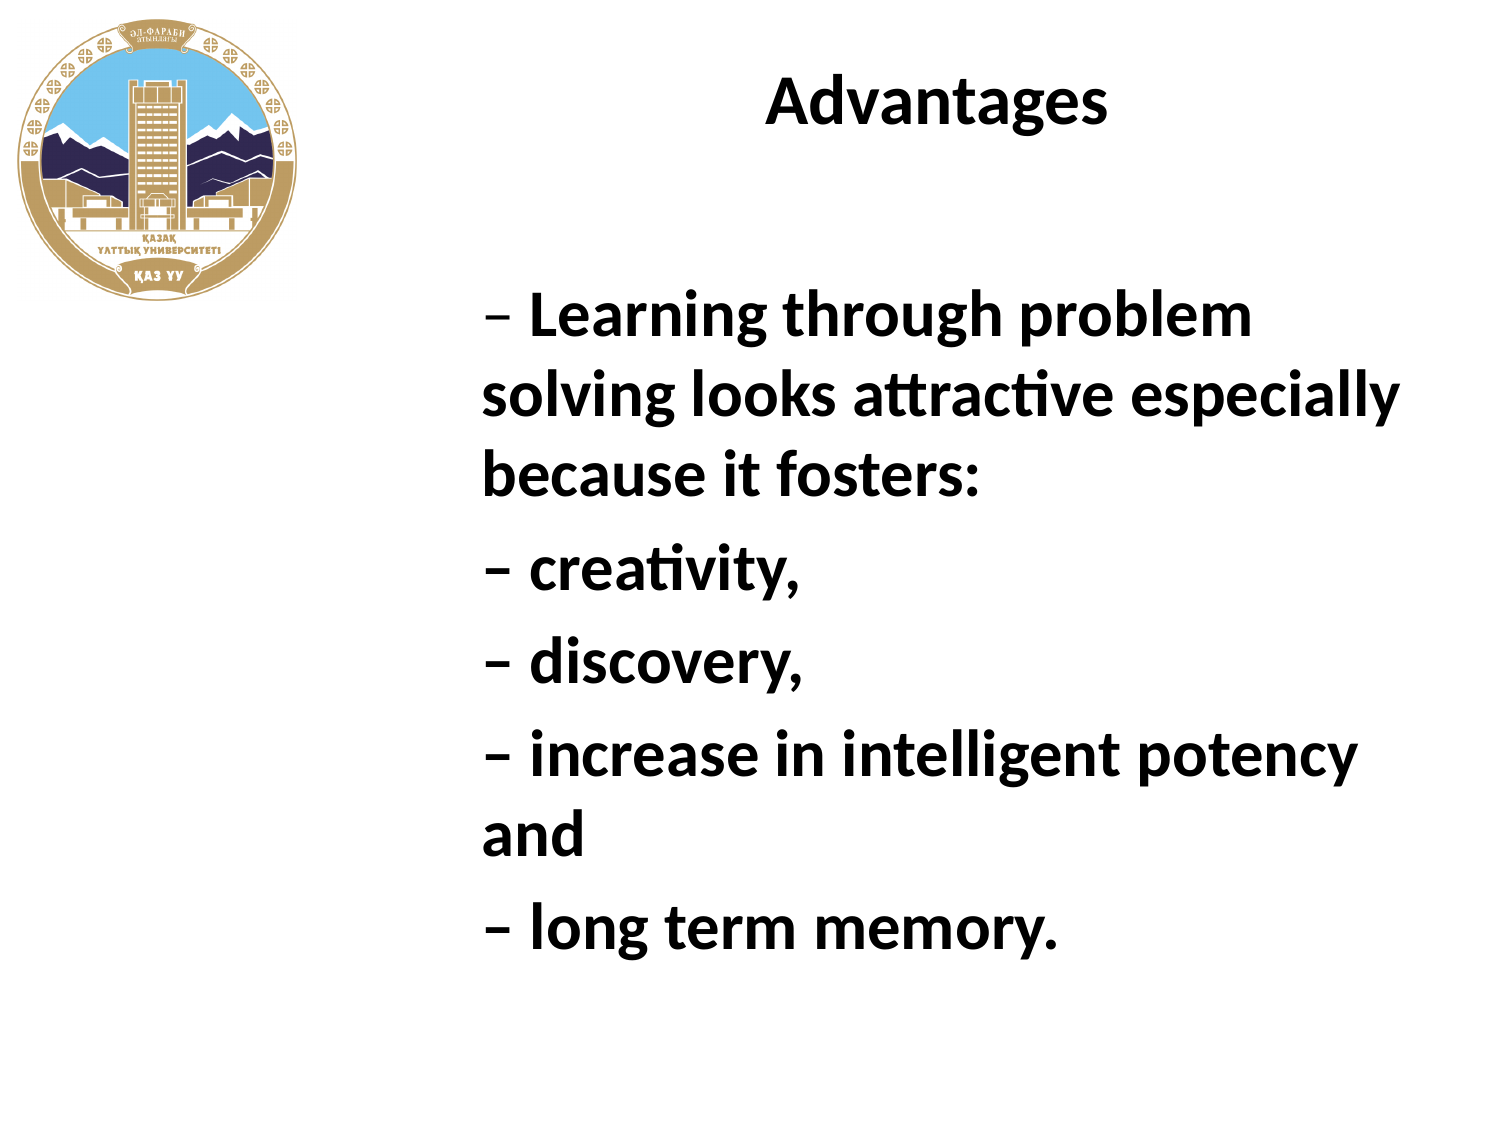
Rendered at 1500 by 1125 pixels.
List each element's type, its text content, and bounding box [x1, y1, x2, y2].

picture [17, 18, 297, 301]
title Advantages [466, 45, 1425, 233]
list – Learning through problem solving looks attractive especially because it fosters: – creativity, – discovery, – increase in intelligent potency and – long term memory. [466, 262, 1425, 1005]
